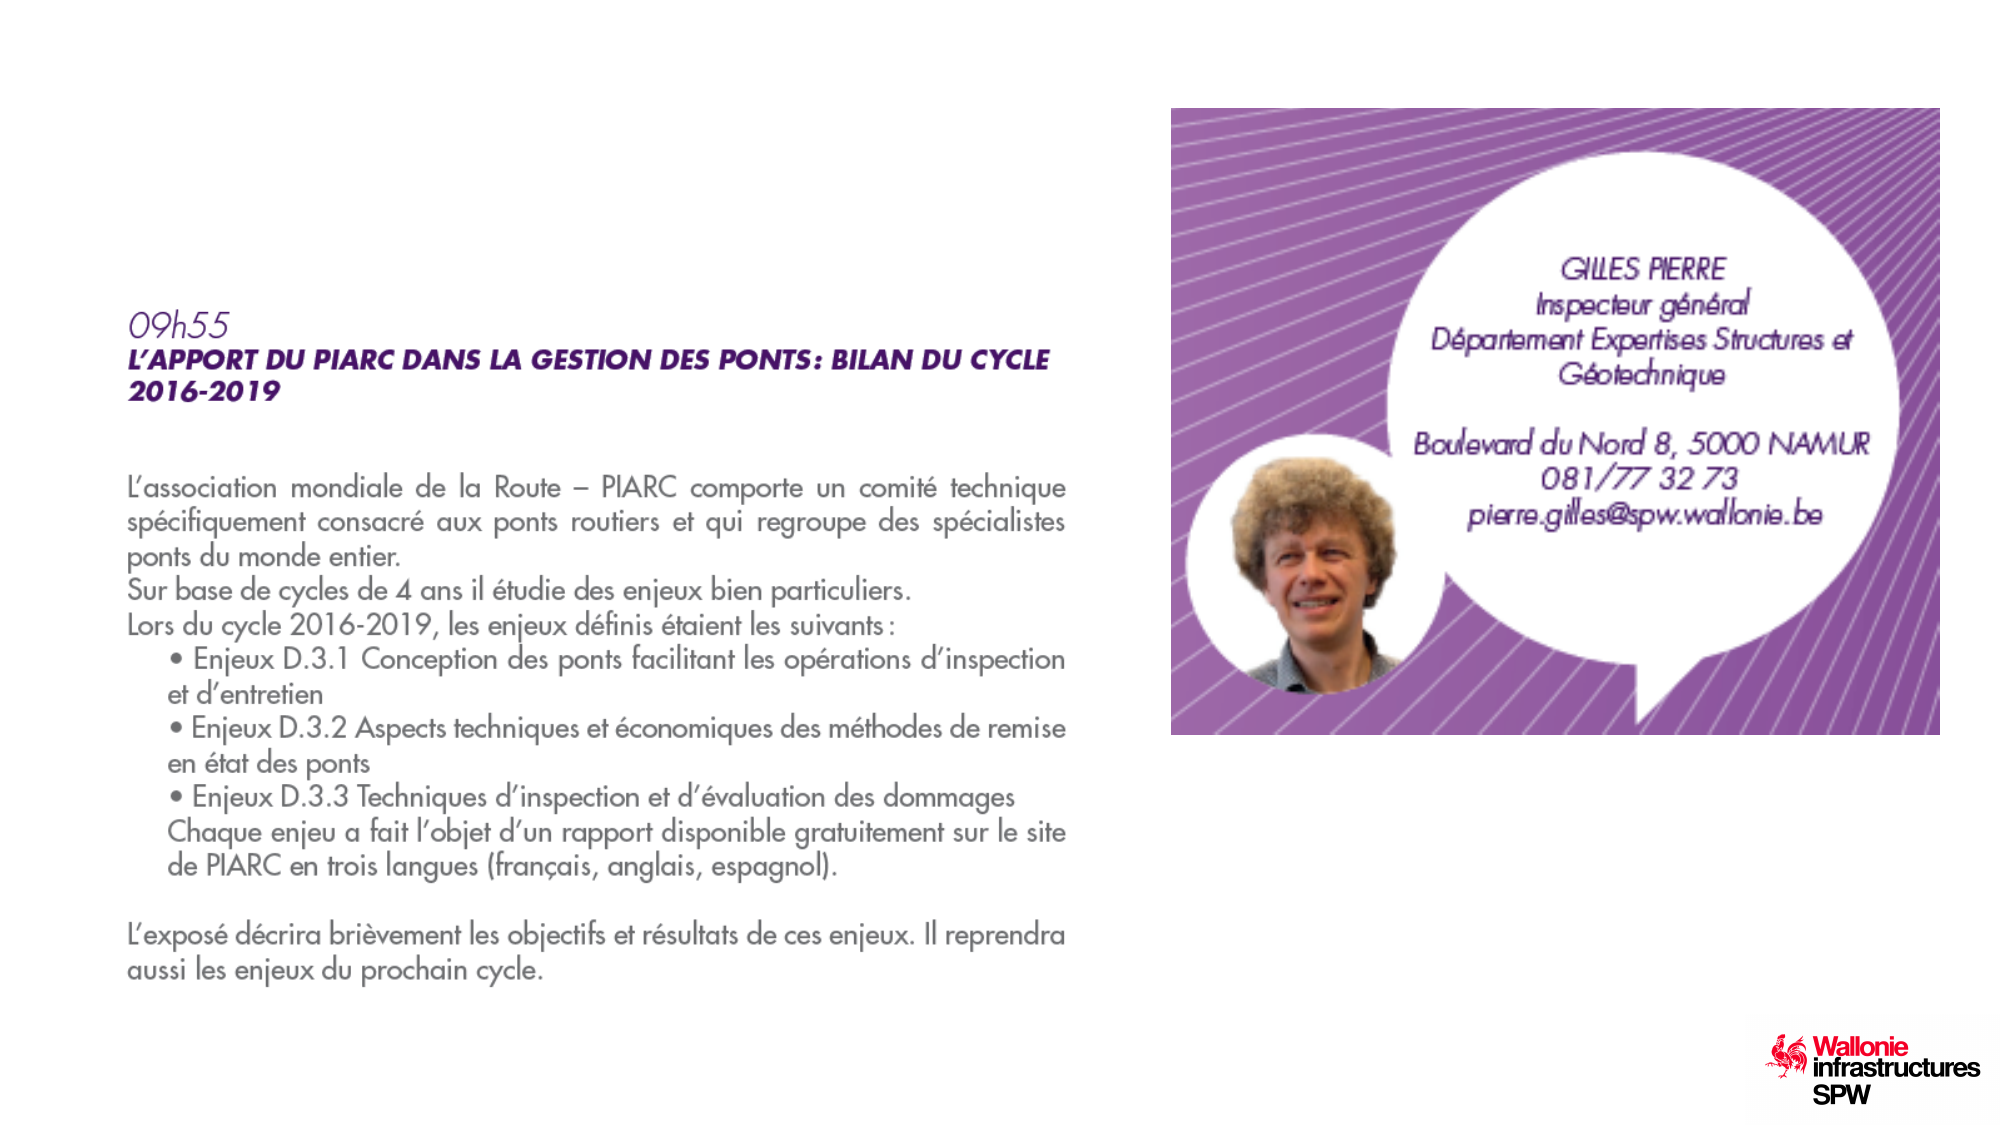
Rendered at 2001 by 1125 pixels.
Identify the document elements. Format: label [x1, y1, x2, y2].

picture [1745, 1014, 2001, 1125]
picture [102, 302, 1093, 1021]
picture [1171, 108, 1940, 735]
